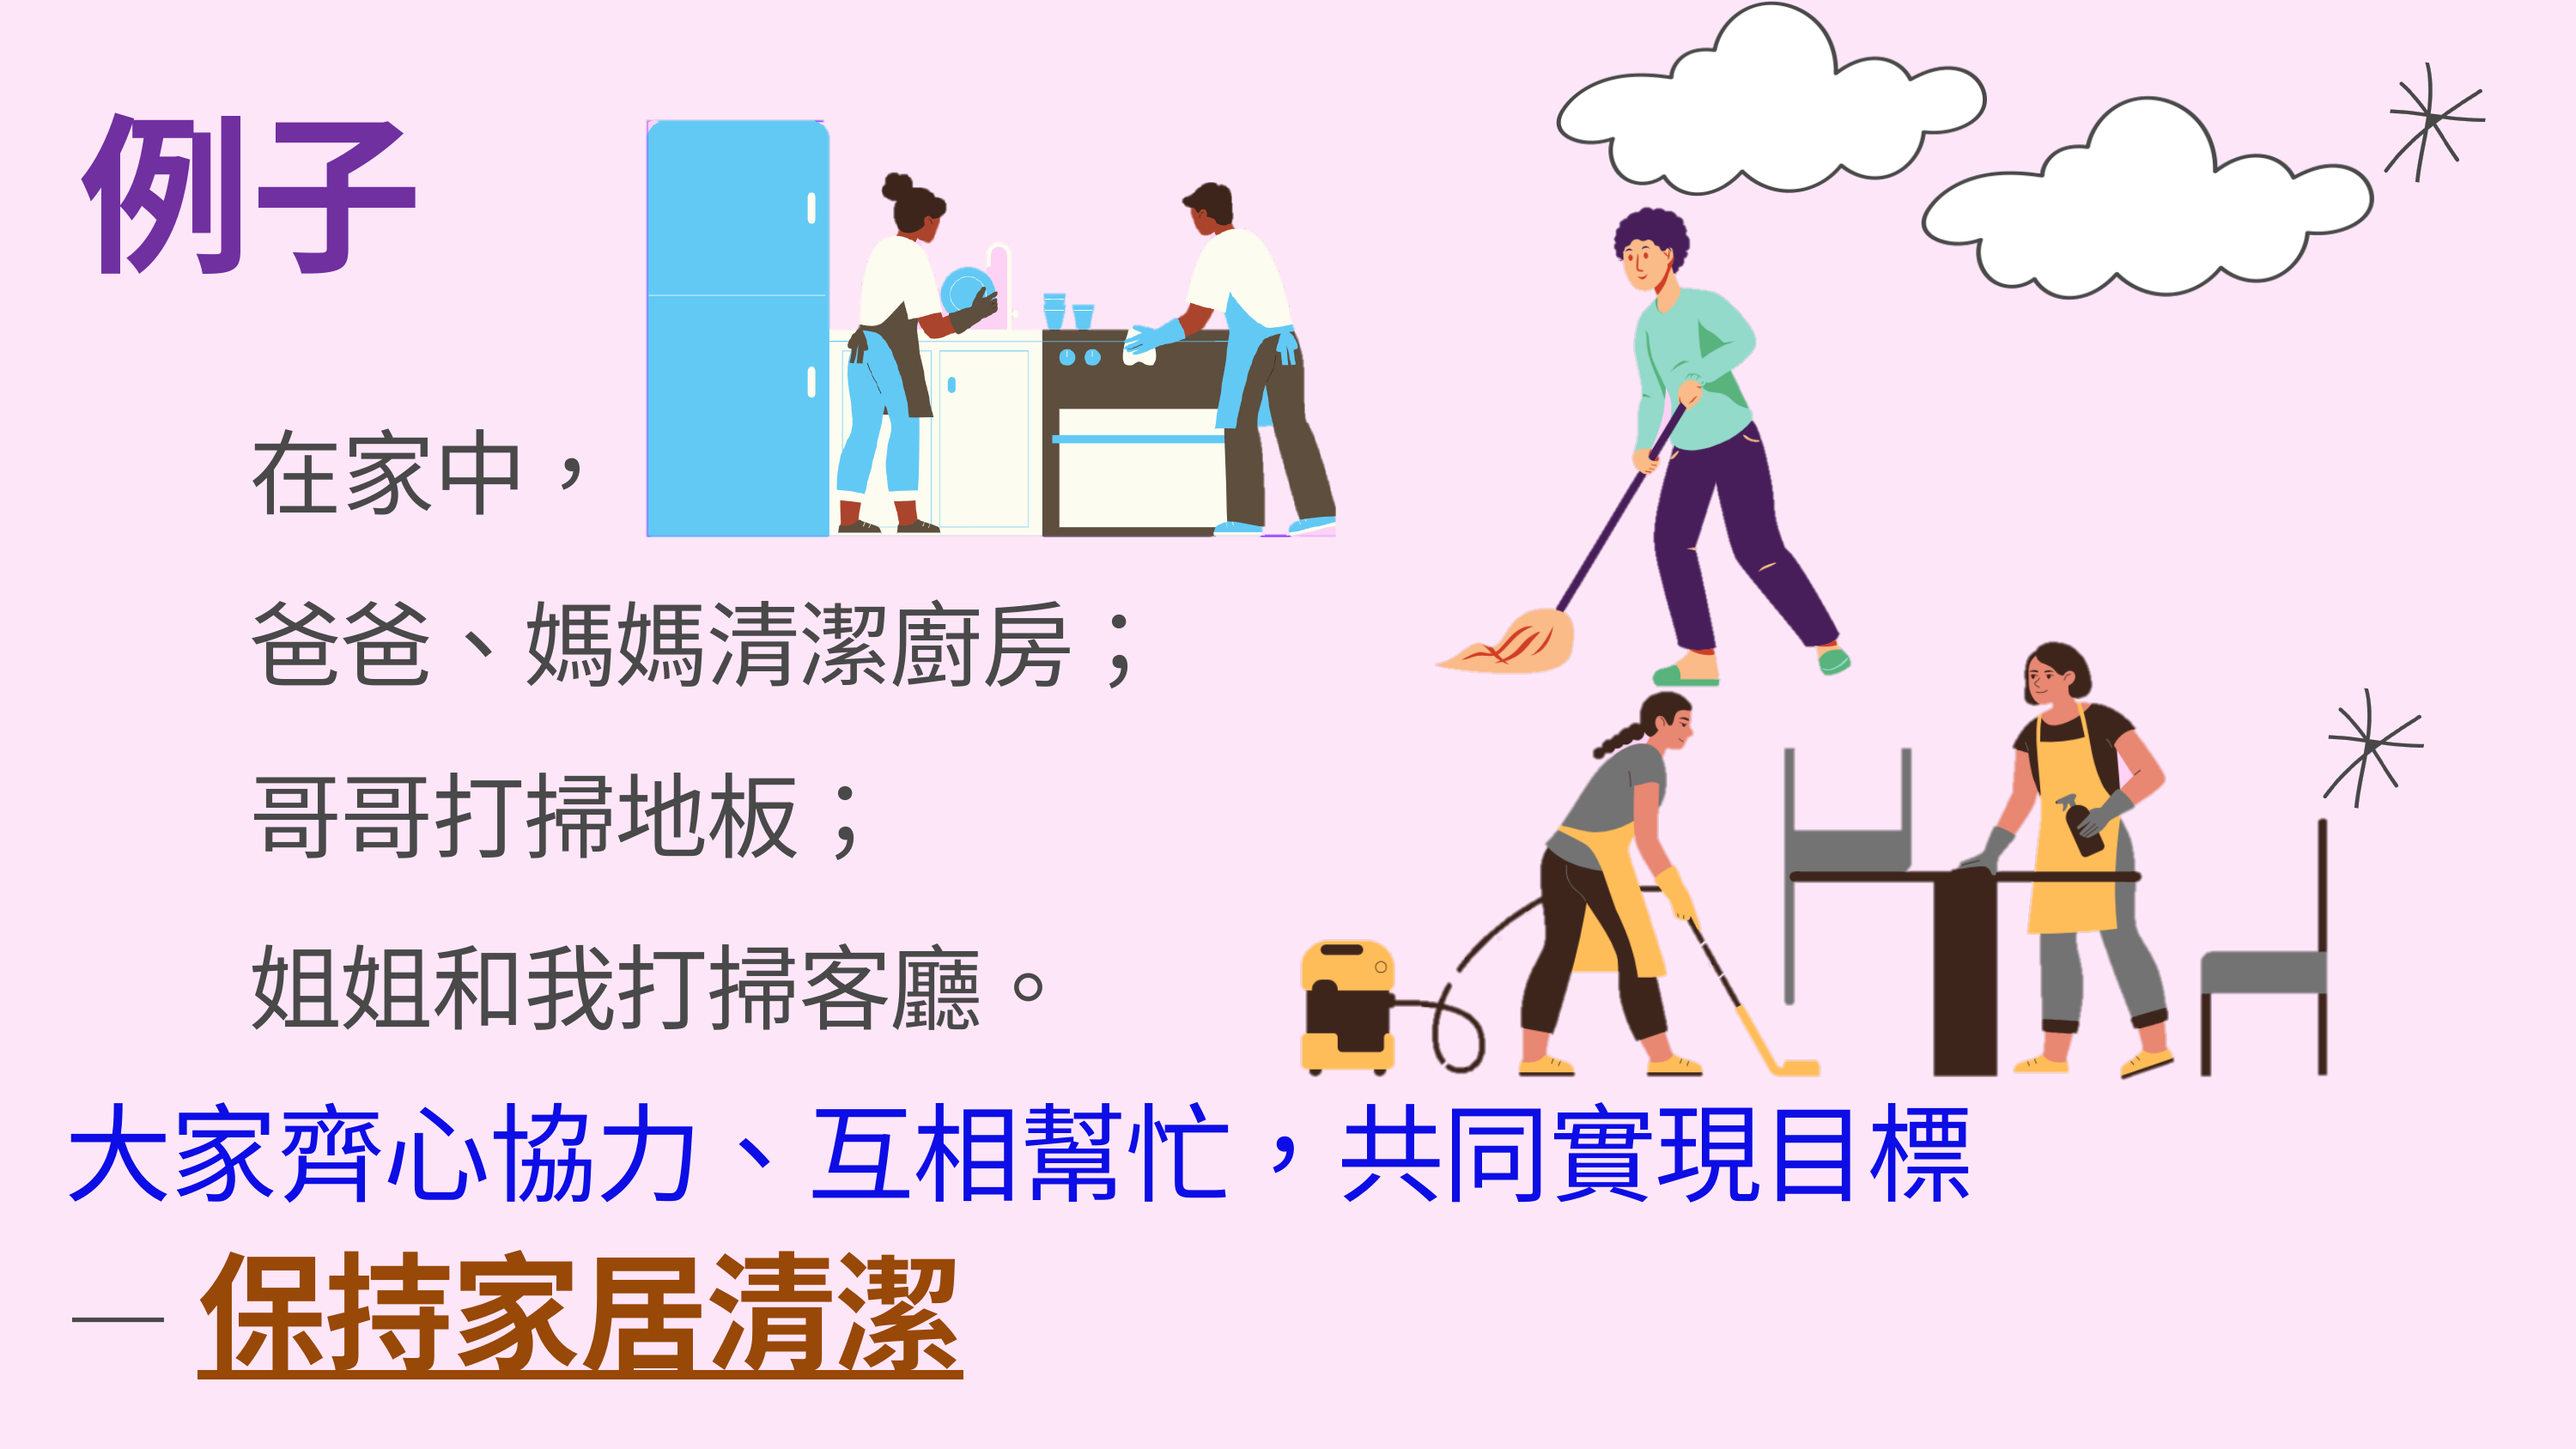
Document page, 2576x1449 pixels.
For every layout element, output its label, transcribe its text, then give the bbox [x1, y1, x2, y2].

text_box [64, 354, 2576, 1391]
text_box [1929, 92, 2377, 301]
text_box [2379, 58, 2493, 191]
picture [1287, 185, 2341, 1093]
text_box [1555, 0, 1990, 197]
text_box 例子 [0, 80, 517, 300]
picture [632, 109, 1336, 537]
